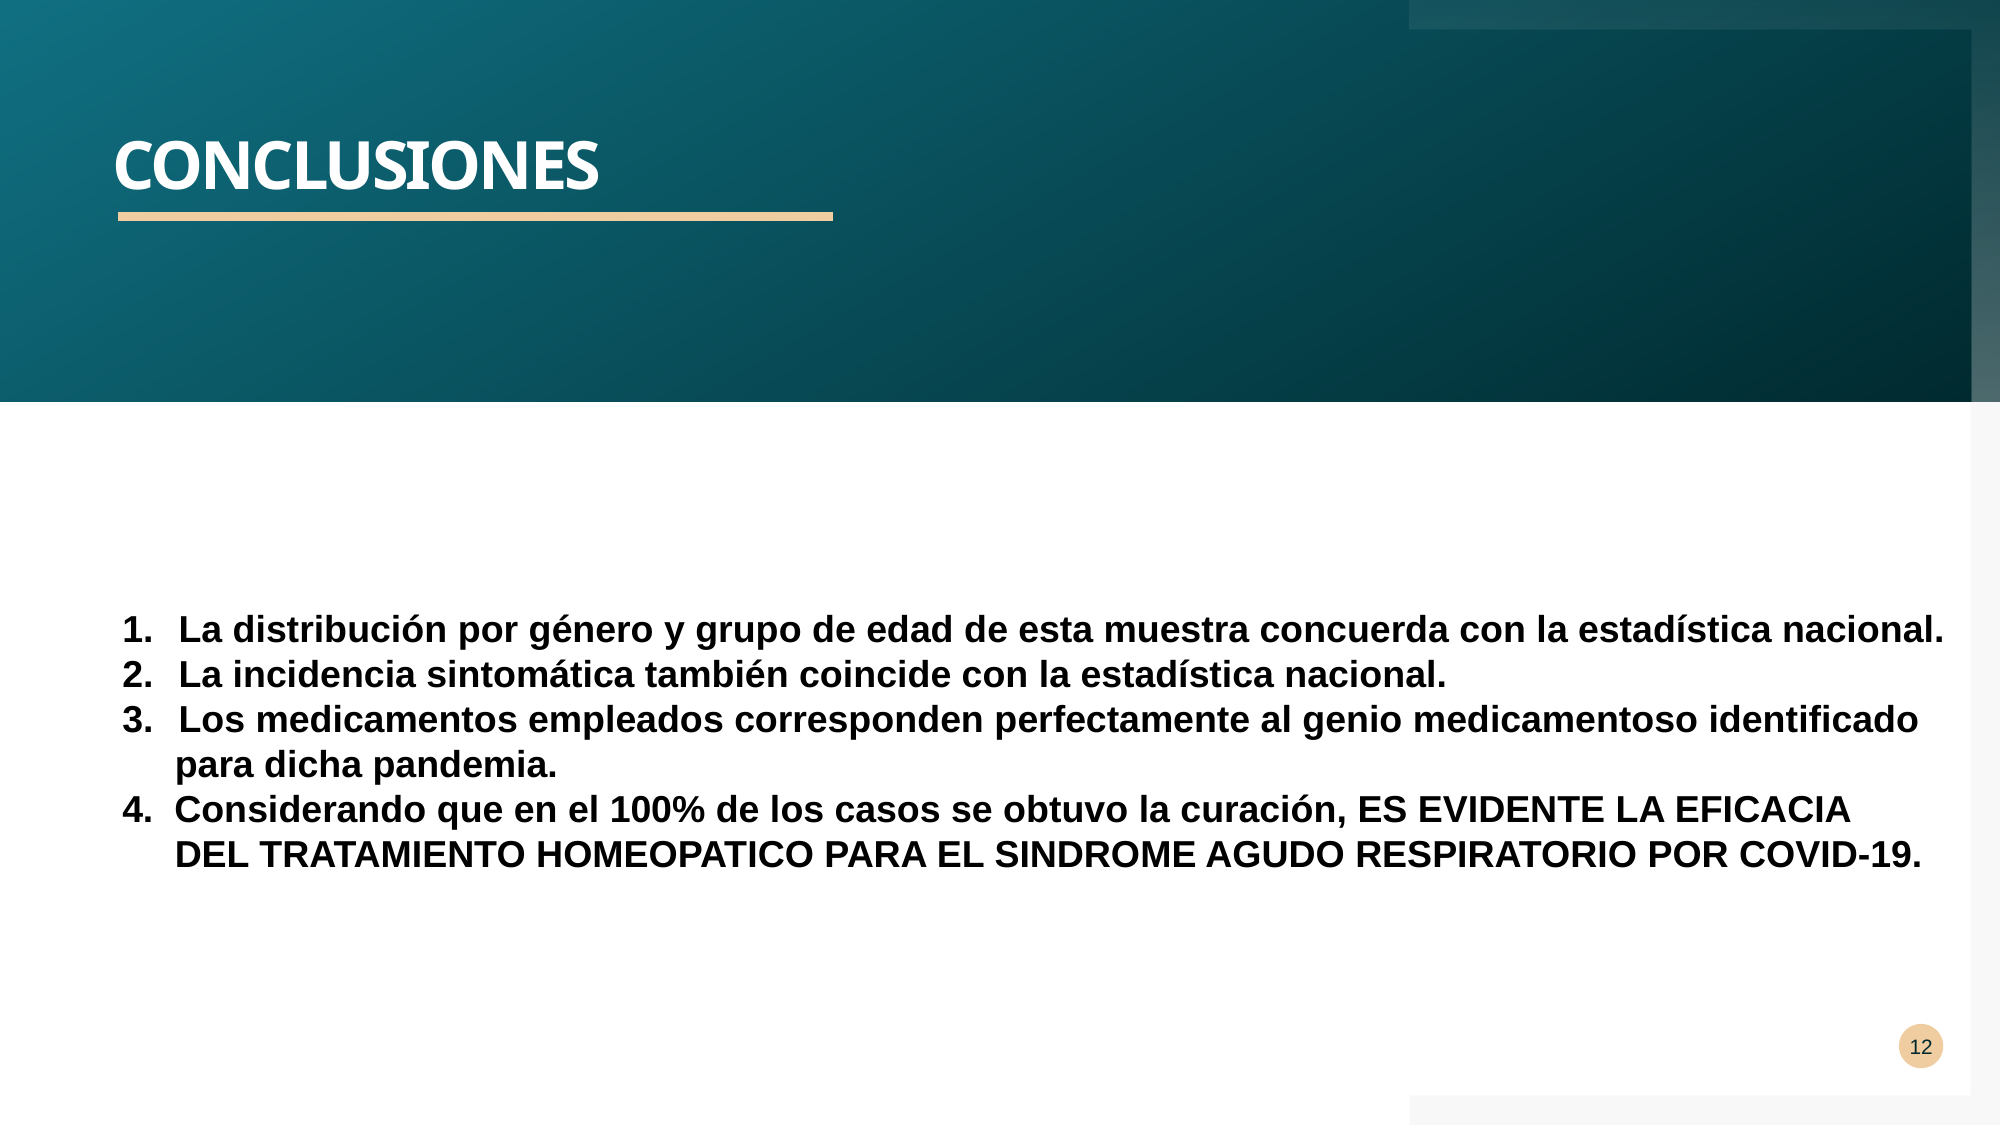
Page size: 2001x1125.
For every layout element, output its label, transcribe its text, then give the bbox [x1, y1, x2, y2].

text_box La distribución por género y grupo de edad de esta muestra concuerda con la estadística nacional. La incidencia sintomática también coincide con la estadística nacional. Los medicamentos empleados corresponden perfectamente al genio medicamentoso identificado para dicha pandemia. 4. Considerando que en el 100% de los casos se obtuvo la curación, ES EVIDENTE LA EFICACIA DEL TRATAMIENTO HOMEOPATICO PARA EL SINDROME AGUDO RESPIRATORIO POR COVID-19. [107, 597, 1962, 928]
title CONCLUSIONES [112, 132, 1353, 194]
slide_number 12 [1898, 1023, 1944, 1069]
